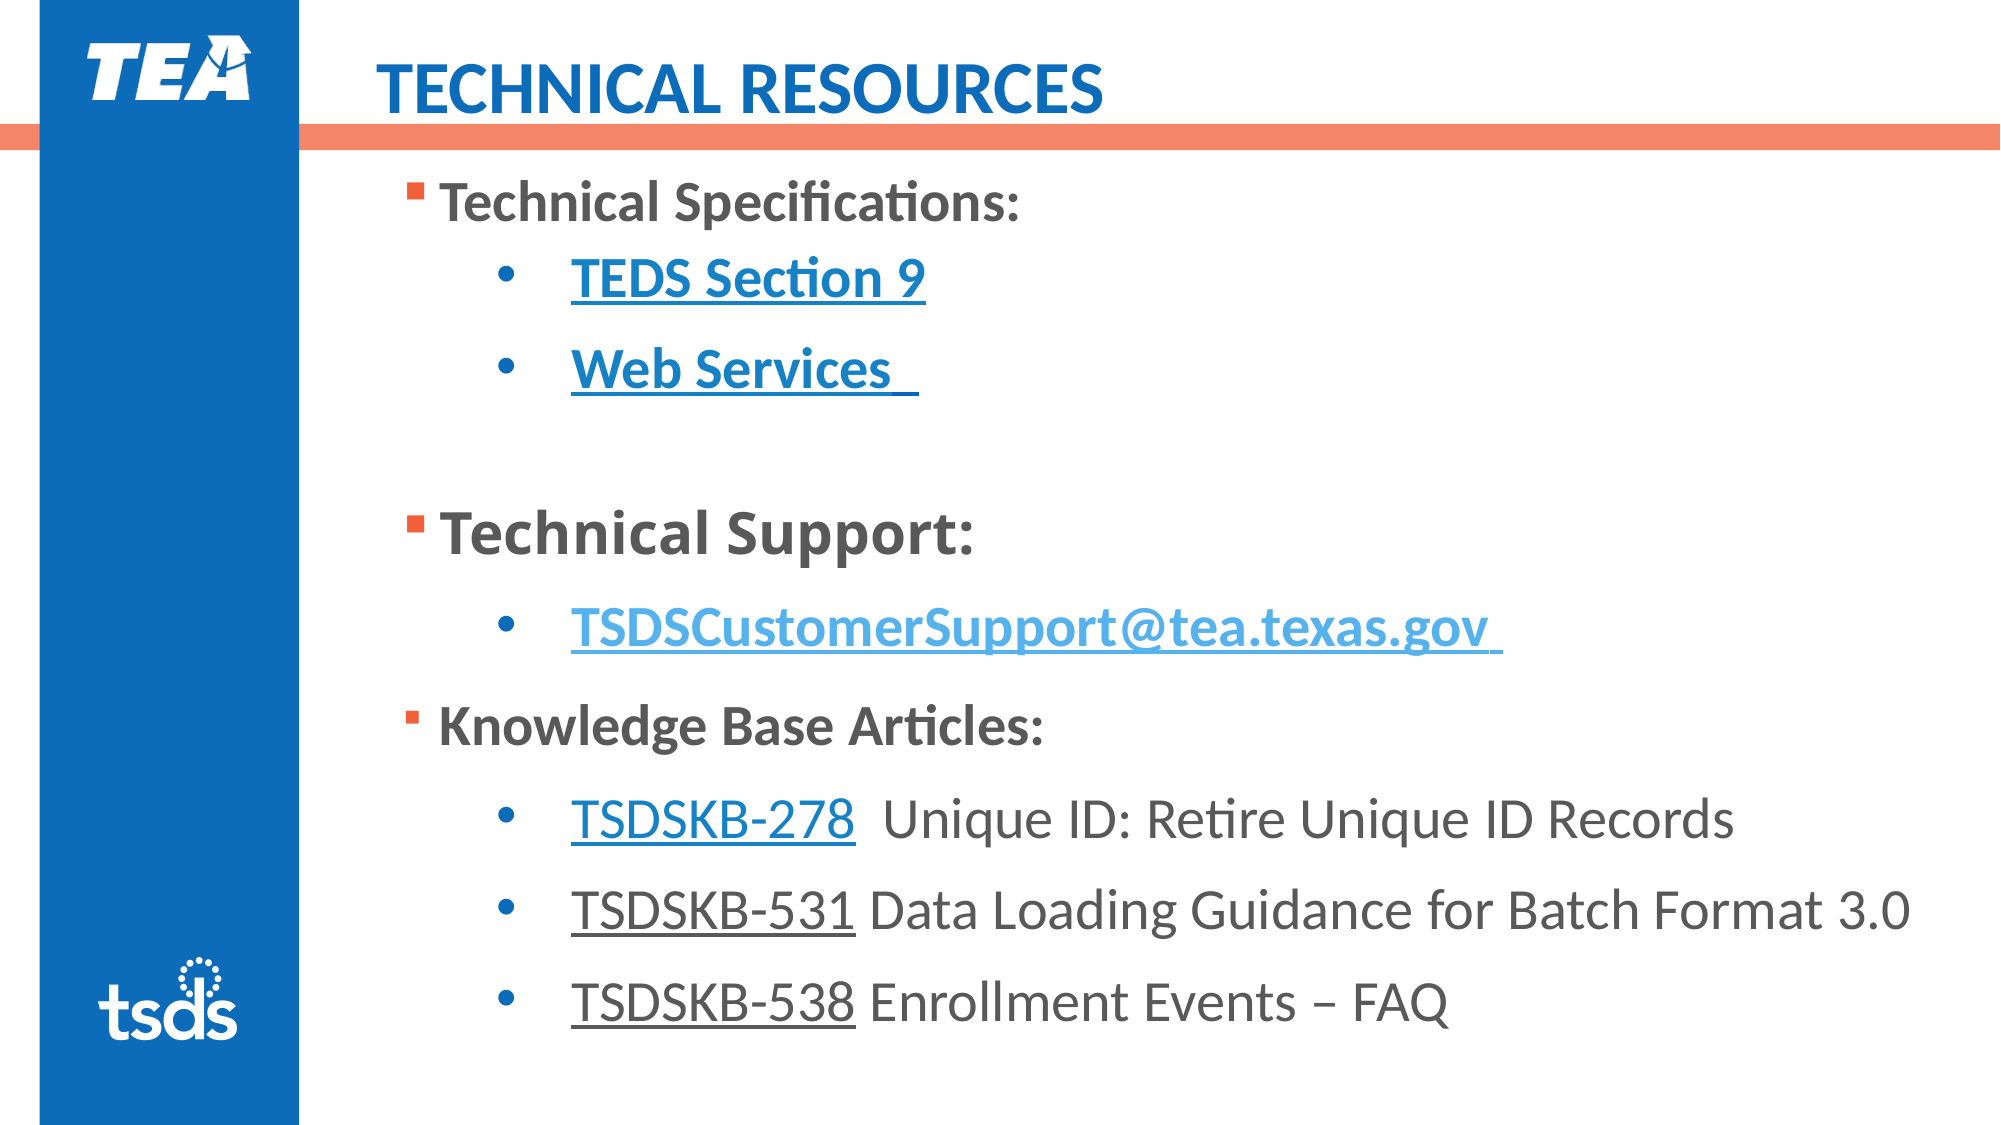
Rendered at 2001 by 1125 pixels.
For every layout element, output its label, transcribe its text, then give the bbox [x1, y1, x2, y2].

picture [86, 34, 251, 100]
list Technical Specifications: TEDS Section 9 Web Services Technical Support: TSDSCustomerSupport@tea.texas.gov Knowledge Base Articles: TSDSKB-278 Unique ID: Retire Unique ID Records TSDSKB-531 Data Loading Guidance for Batch Format 3.0 TSDSKB-538 Enrollment Events – FAQ [387, 163, 1941, 1065]
title TECHNICAL RESOURCES [361, 27, 1941, 151]
picture [98, 957, 241, 1045]
